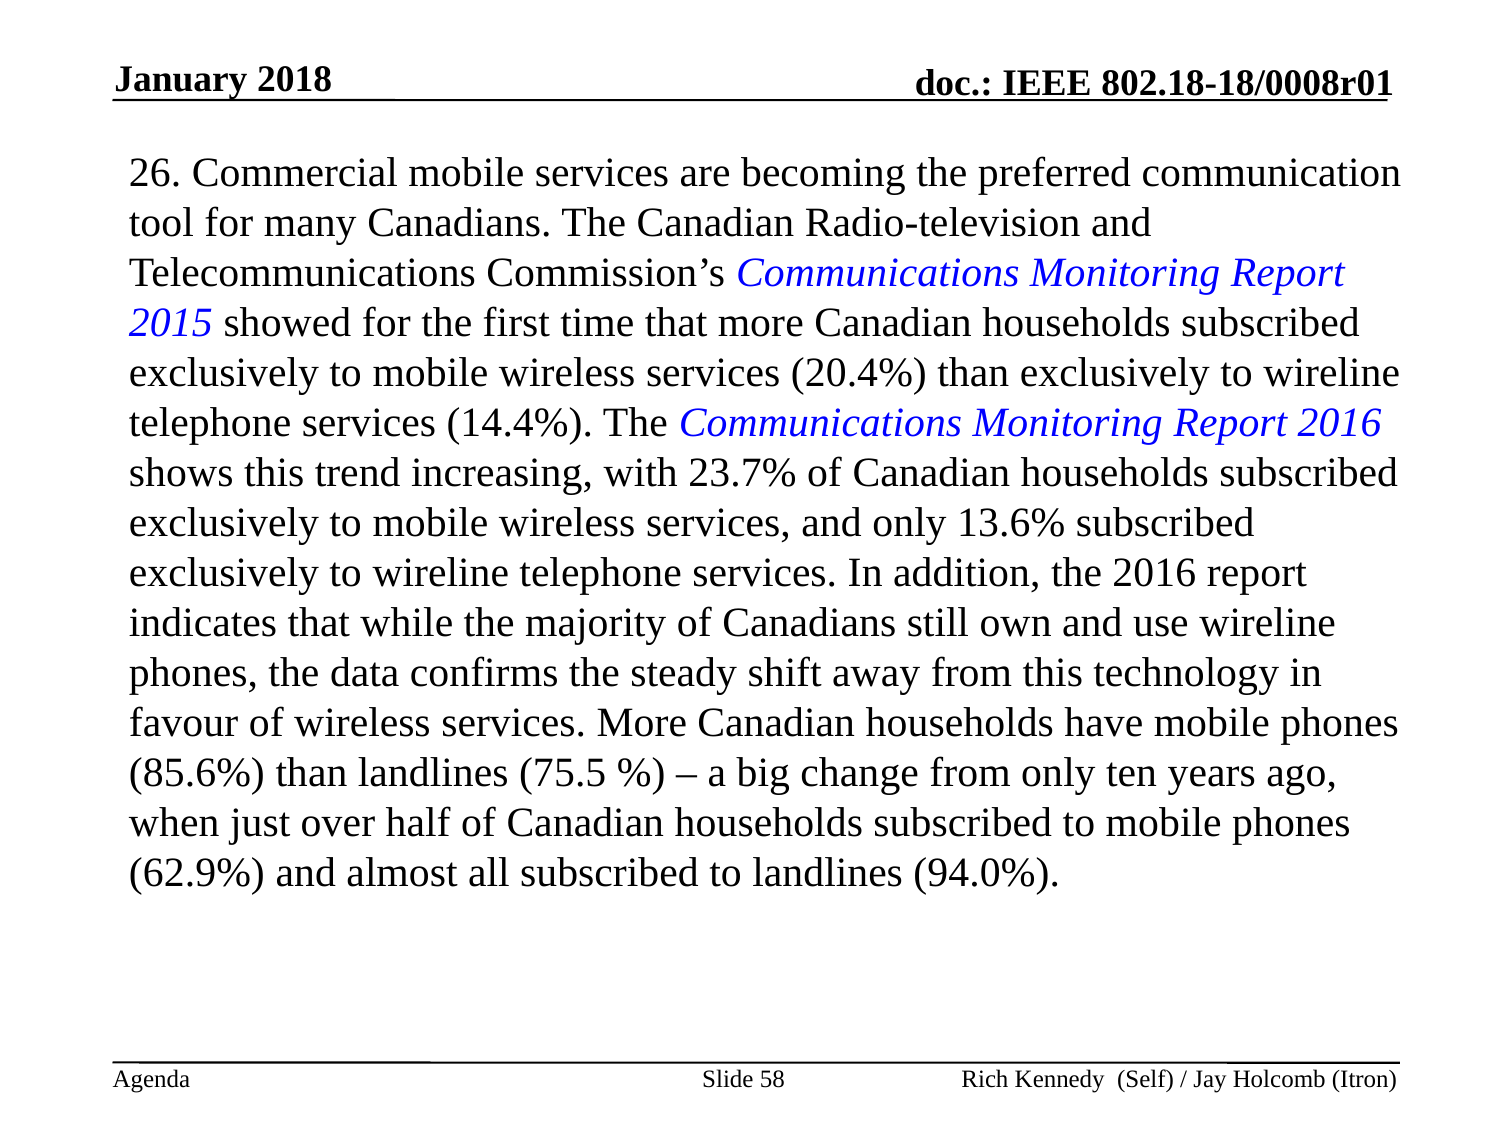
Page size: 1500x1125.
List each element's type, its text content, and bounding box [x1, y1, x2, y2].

footer Rich Kennedy (Self) / Jay Holcomb (Itron) [874, 1061, 1398, 1093]
slide_number Slide 58 [687, 1061, 800, 1123]
text_box 26. Commercial mobile services are becoming the preferred communication tool for many Canadians. The Canadian Radio-television and Telecommunications Commission’s Communications Monitoring Report 2015 showed for the first time that more Canadian households subscribed exclusively to mobile wireless services (20.4%) than exclusively to wireline telephone services (14.4%). The Communications Monitoring Report 2016 shows this trend increasing, with 23.7% of Canadian households subscribed exclusively to mobile wireless services, and only 13.6% subscribed exclusively to wireline telephone services. In addition, the 2016 report indicates that while the majority of Canadians still own and use wireline phones, the data confirms the steady shift away from this technology in favour of wireless services. More Canadian households have mobile phones (85.6%) than landlines (75.5 %) – a big change from only ten years ago, when just over half of Canadian households subscribed to mobile phones (62.9%) and almost all subscribed to landlines (94.0%). [114, 137, 1425, 903]
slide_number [114, 54, 423, 100]
